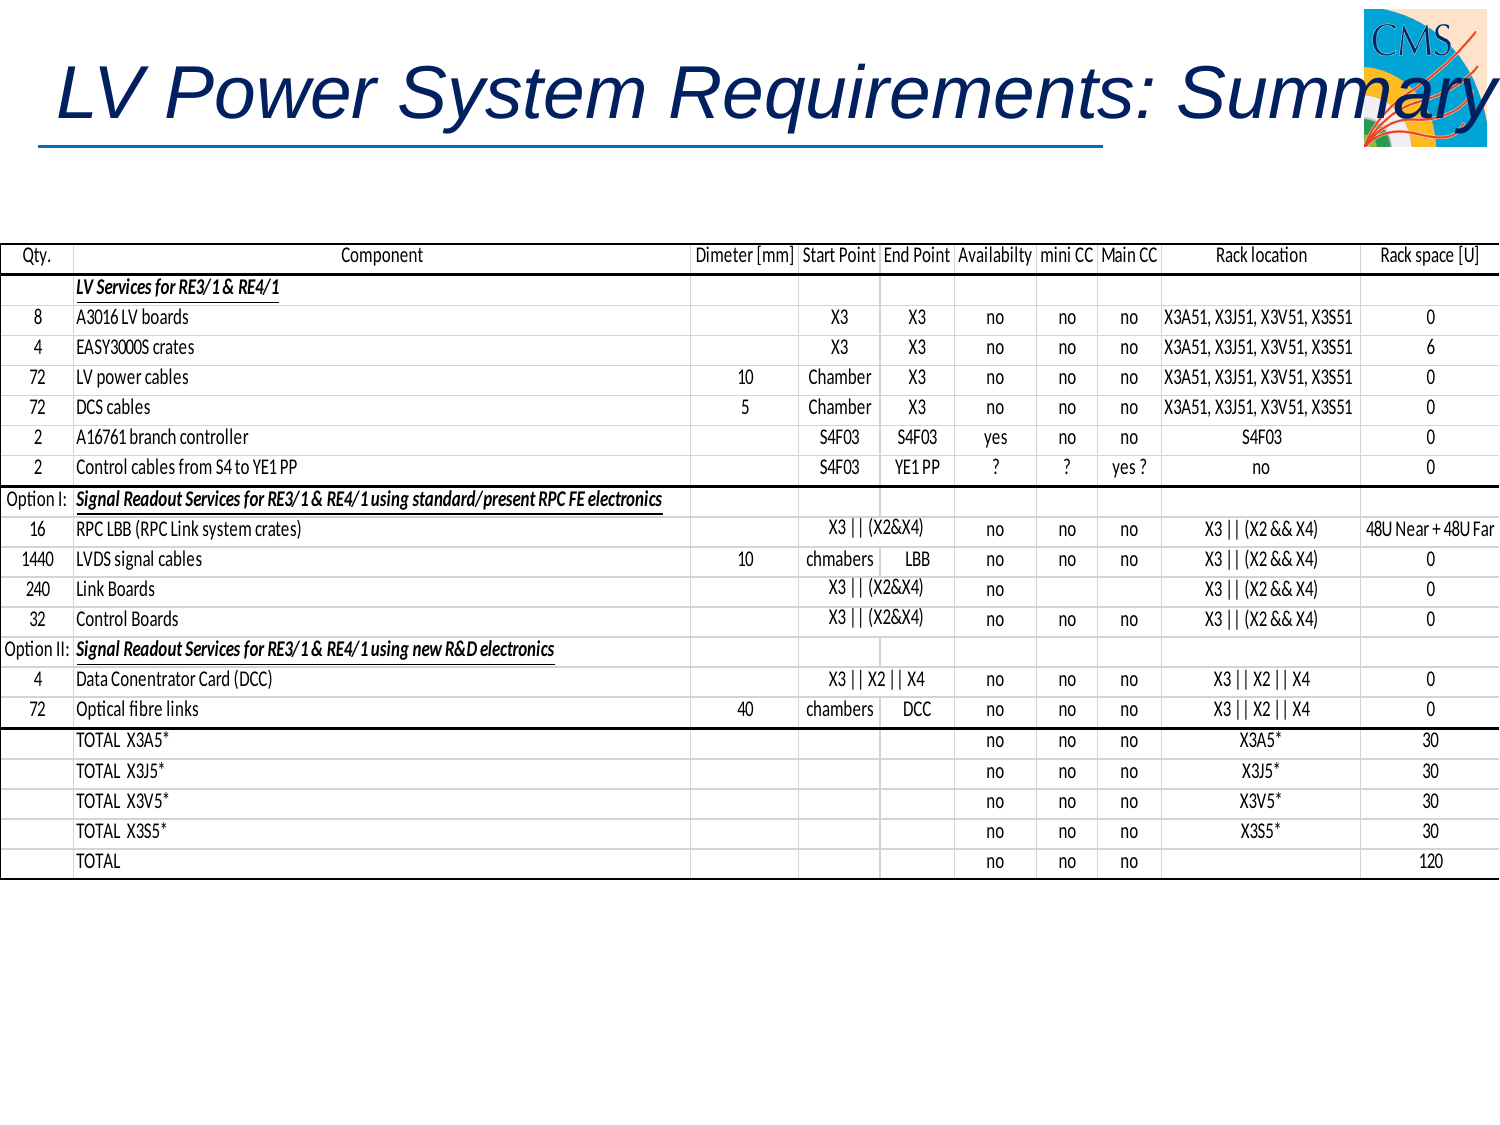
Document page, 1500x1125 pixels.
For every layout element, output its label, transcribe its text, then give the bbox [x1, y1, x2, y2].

picture [1374, 25, 1383, 36]
picture [1388, 9, 1488, 36]
text_box LV Power System Requirements: Summary [41, 36, 1500, 142]
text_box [0, 242, 1500, 882]
picture [1403, 26, 1408, 36]
picture [1364, 142, 1436, 147]
